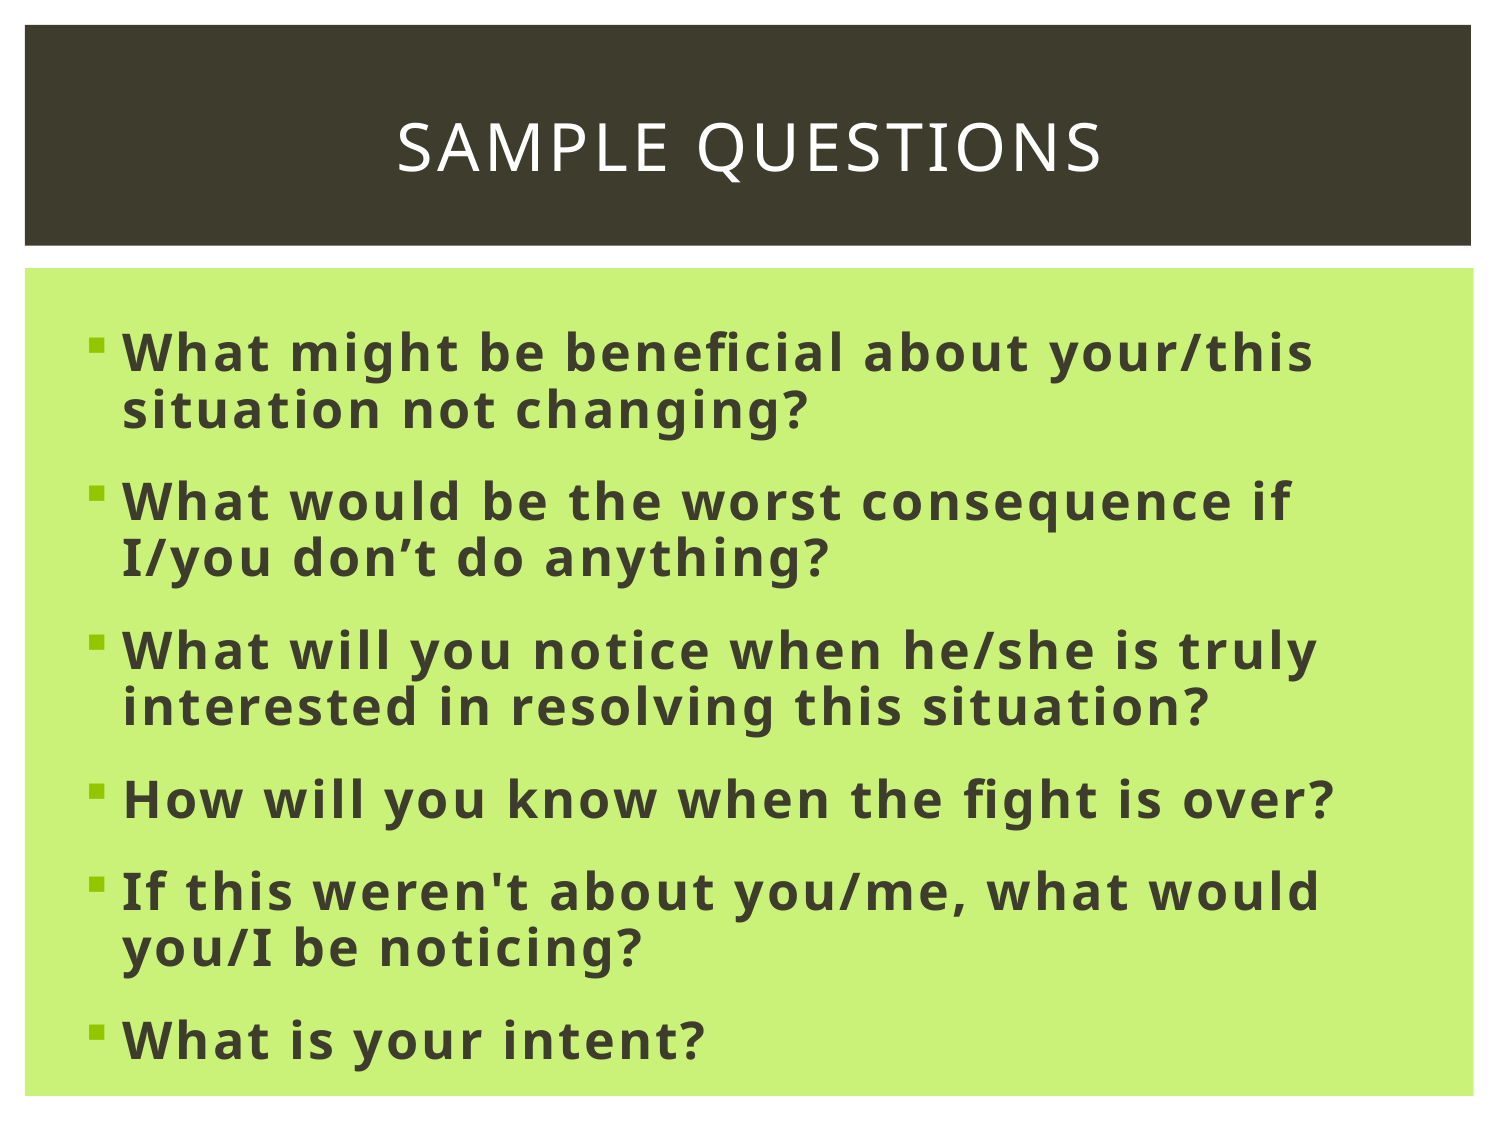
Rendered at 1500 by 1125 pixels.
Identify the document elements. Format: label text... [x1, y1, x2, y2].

title Sample questions [62, 58, 1438, 232]
list What might be beneficial about your/this situation not changing? What would be the worst consequence if I/you don’t do anything? What will you notice when he/she is truly interested in resolving this situation? How will you know when the fight is over? If this weren't about you/me, what would you/I be noticing? What is your intent? [62, 319, 1442, 1125]
